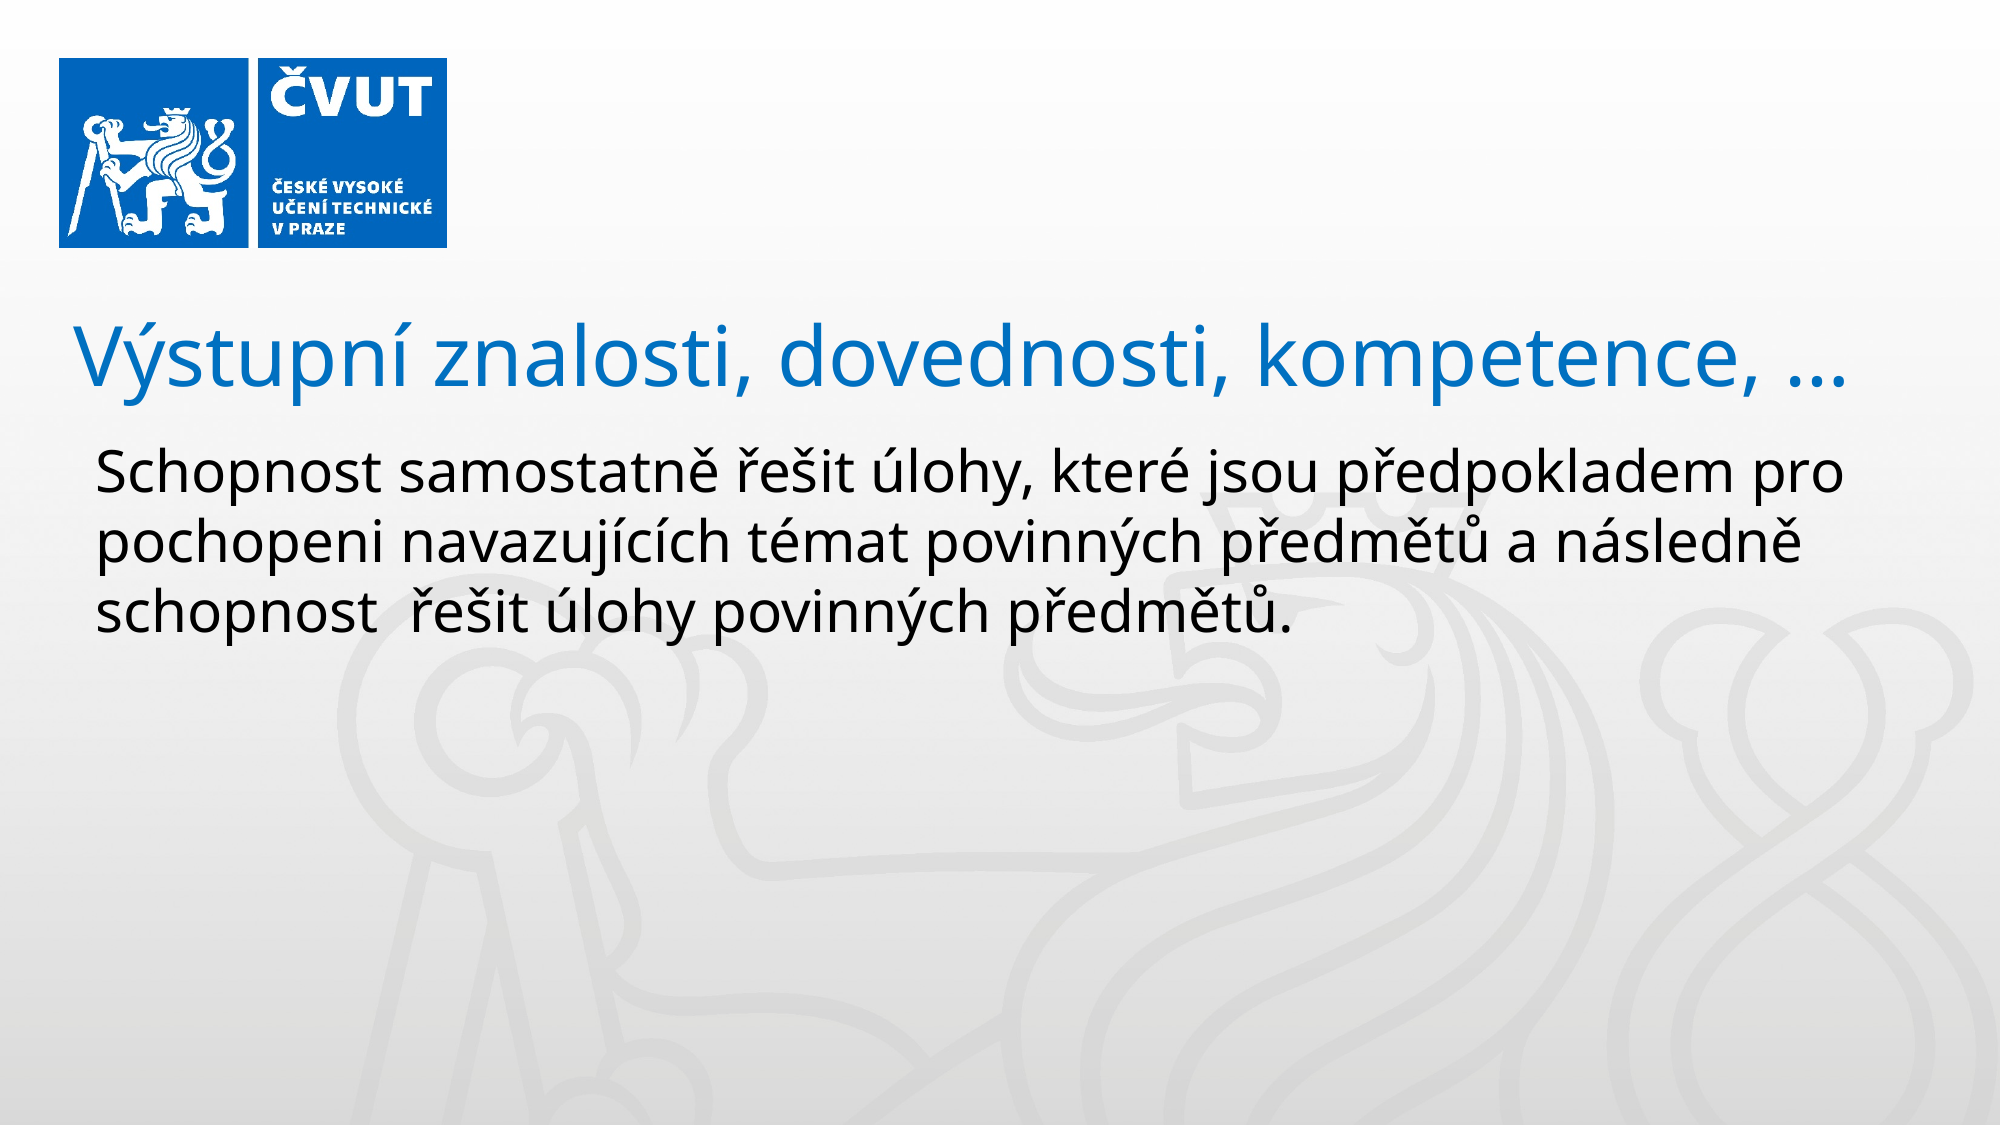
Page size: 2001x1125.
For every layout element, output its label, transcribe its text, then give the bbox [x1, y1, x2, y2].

picture [0, 0, 2000, 1125]
text_box Schopnost samostatně řešit úlohy, které jsou předpokladem pro pochopeni navazujících témat povinných předmětů a následně schopnost řešit úlohy povinných předmětů. [80, 426, 1945, 652]
text_box Výstupní znalosti, dovednosti, kompetence, … [58, 295, 1929, 411]
